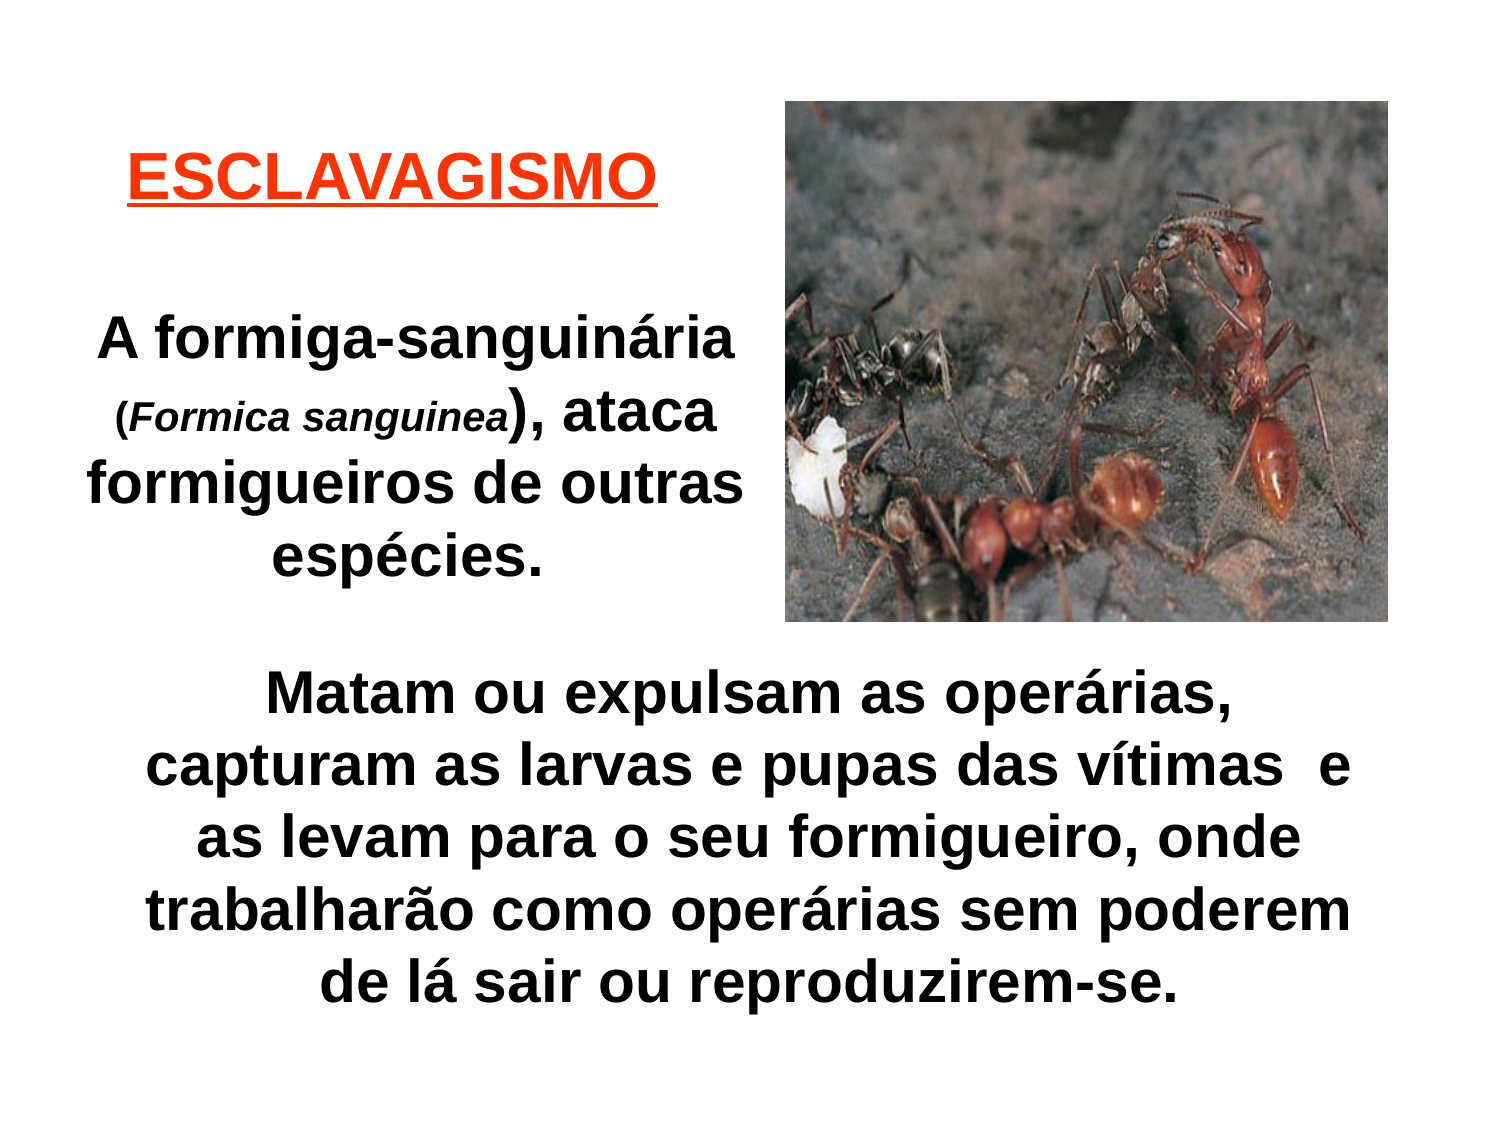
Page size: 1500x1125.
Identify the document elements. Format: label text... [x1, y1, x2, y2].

text_box Matam ou expulsam as operárias, capturam as larvas e pupas das vítimas e as levam para o seu formigueiro, onde trabalharão como operárias sem poderem de lá sair ou reproduzirem-se. [112, 645, 1388, 1023]
picture [785, 101, 1388, 622]
text_box ESCLAVAGISMO [112, 125, 785, 221]
text_box A formiga-sanguinária (Formica sanguinea), ataca formigueiros de outras espécies. [53, 290, 780, 596]
